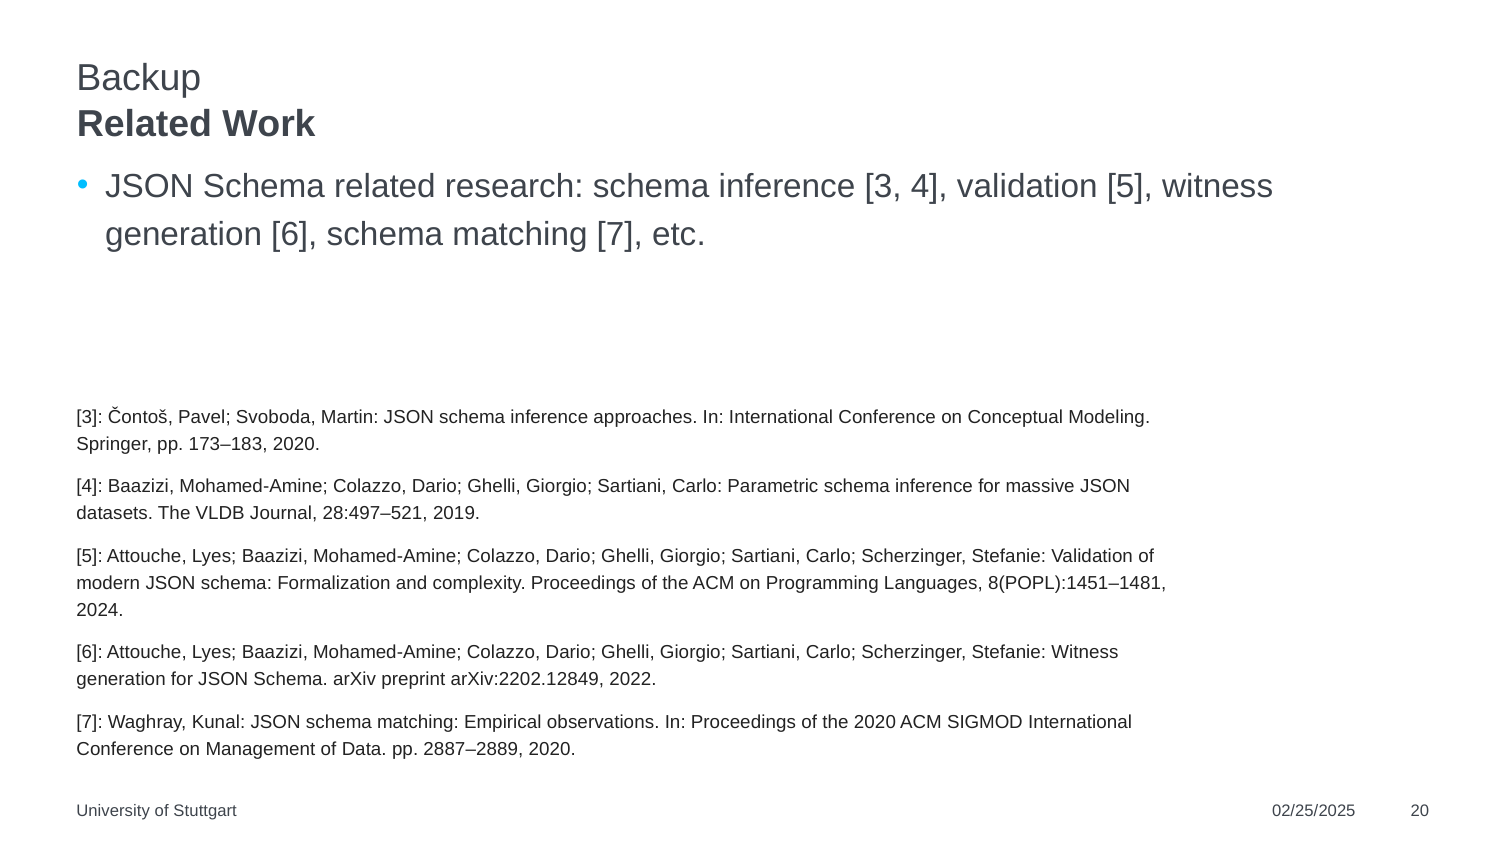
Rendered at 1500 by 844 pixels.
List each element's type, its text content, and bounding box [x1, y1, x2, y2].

text_box [3]: Čontoš, Pavel; Svoboda, Martin: JSON schema inference approaches. In: International Conference on Conceptual Modeling. Springer, pp. 173–183, 2020. [4]: Baazizi, Mohamed-Amine; Colazzo, Dario; Ghelli, Giorgio; Sartiani, Carlo: Parametric schema inference for massive JSON datasets. The VLDB Journal, 28:497–521, 2019. [5]: Attouche, Lyes; Baazizi, Mohamed-Amine; Colazzo, Dario; Ghelli, Giorgio; Sartiani, Carlo; Scherzinger, Stefanie: Validation of modern JSON schema: Formalization and complexity. Proceedings of the ACM on Programming Languages, 8(POPL):1451–1481, 2024. [6]: Attouche, Lyes; Baazizi, Mohamed-Amine; Colazzo, Dario; Ghelli, Giorgio; Sartiani, Carlo; Scherzinger, Stefanie: Witness generation for JSON Schema. arXiv preprint arXiv:2202.12849, 2022. [7]: Waghray, Kunal: JSON schema matching: Empirical observations. In: Proceedings of the 2020 ACM SIGMOD International Conference on Management of Data. pp. 2887–2889, 2020. [76, 399, 1178, 844]
slide_number 20 [1392, 799, 1430, 821]
list Related Work [76, 89, 1430, 131]
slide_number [1272, 799, 1360, 821]
title Backup [76, 58, 1430, 89]
list JSON Schema related research: schema inference [3, 4], validation [5], witness generation [6], schema matching [7], etc. [76, 156, 1430, 773]
